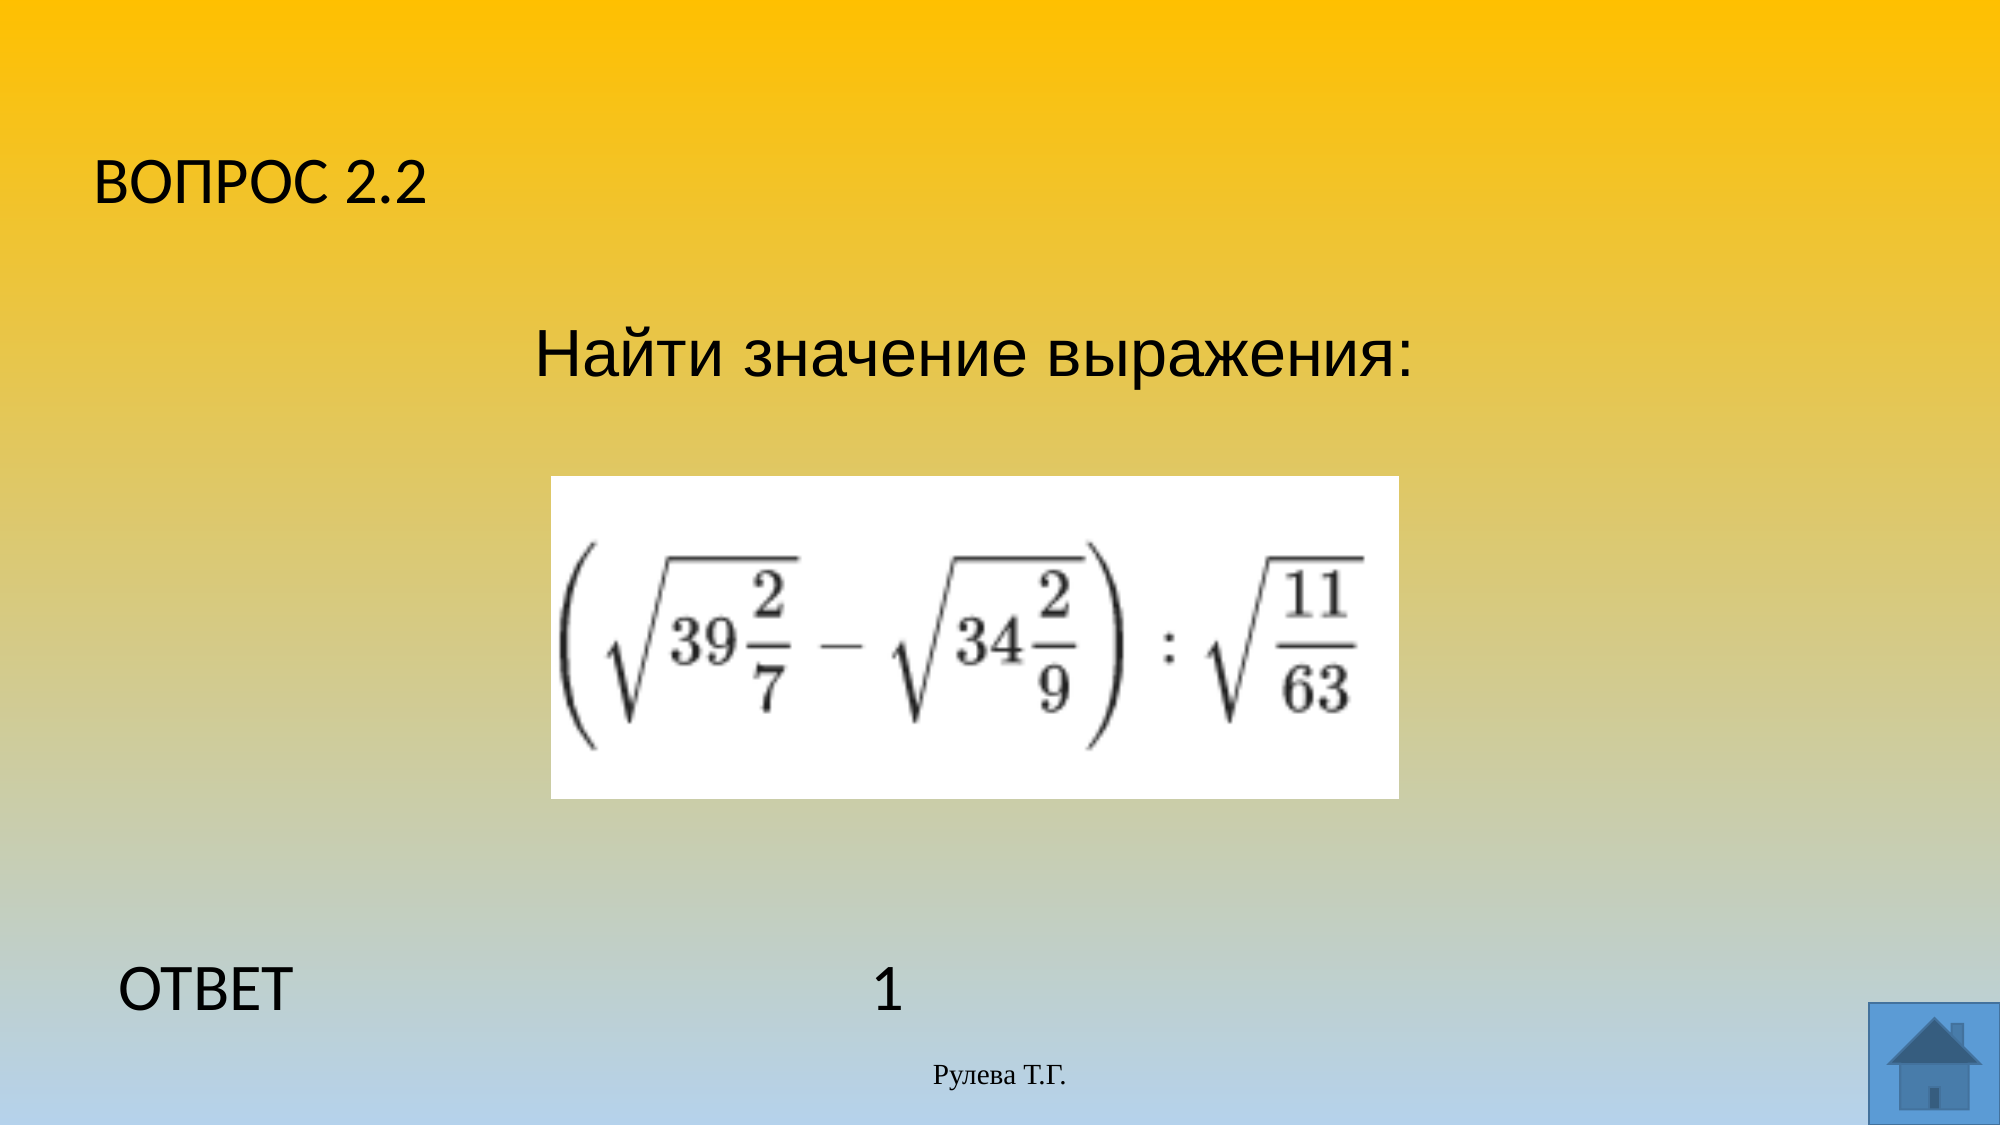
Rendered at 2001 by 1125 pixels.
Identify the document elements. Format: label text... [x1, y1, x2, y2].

text_box Найти значение выражения: [519, 302, 1431, 398]
text_box ОТВЕТ [103, 936, 352, 1031]
text_box 1 [855, 936, 1632, 1031]
picture [551, 476, 1399, 799]
text_box ВОПРОС 2.2 [78, 129, 855, 225]
footer Рулева Т.Г. [662, 1042, 1338, 1103]
text_box [1868, 1002, 2000, 1125]
